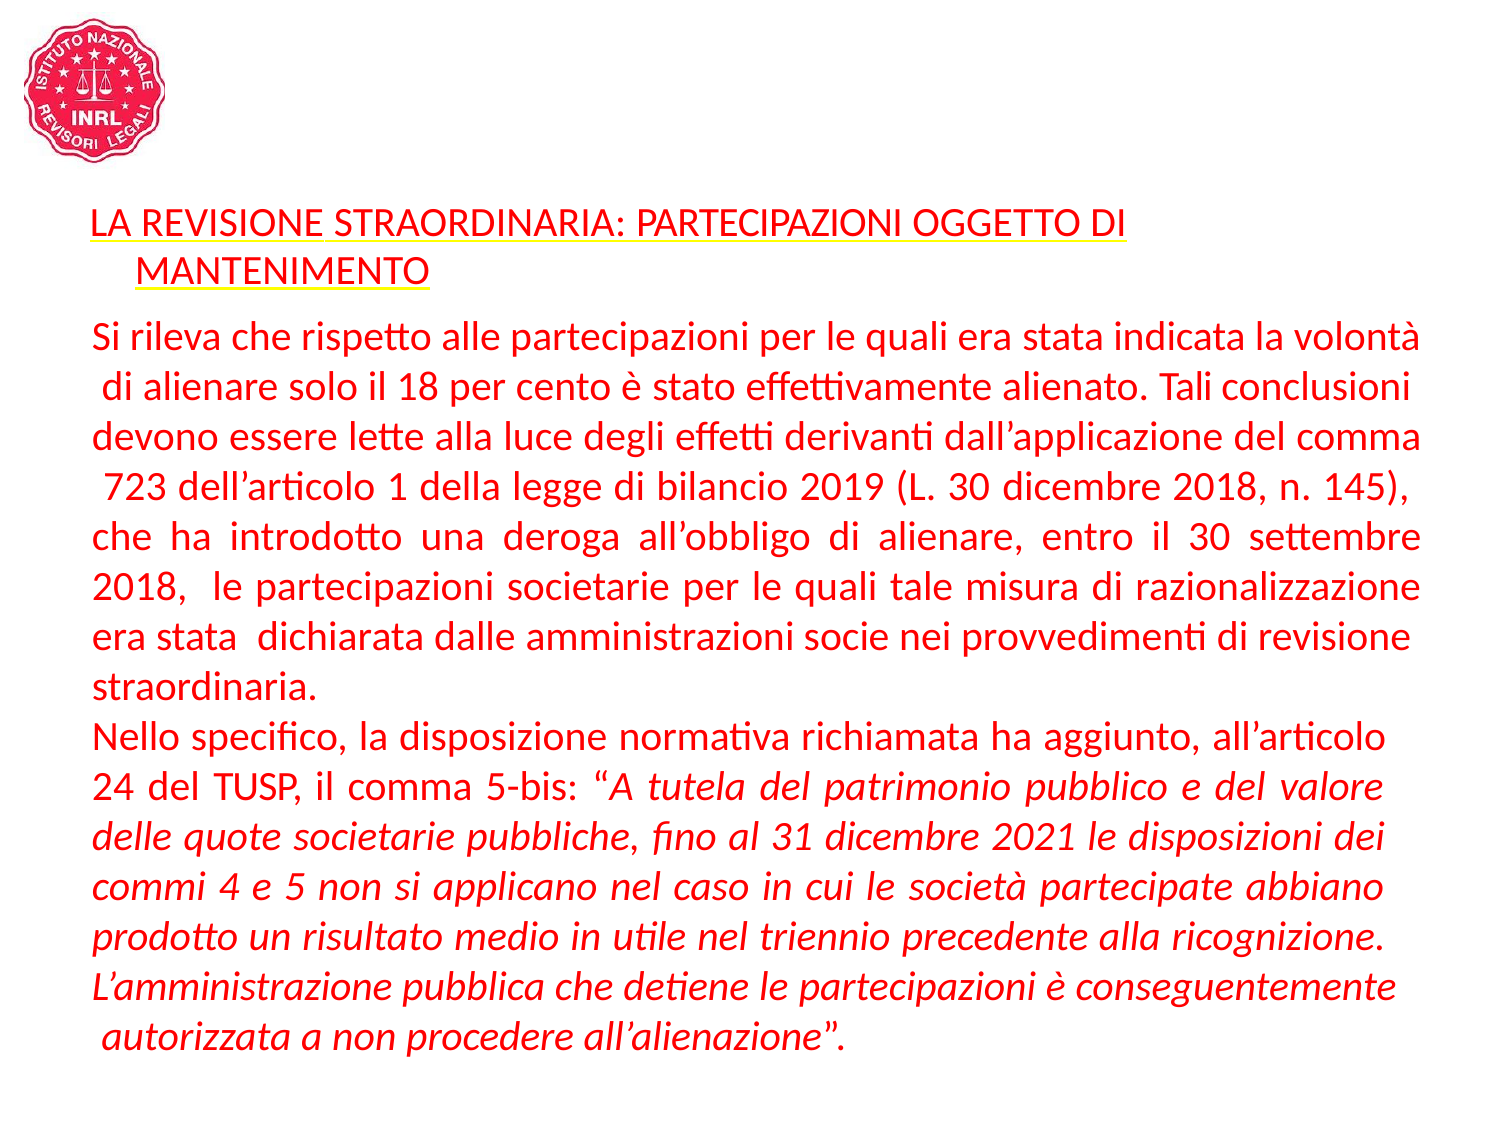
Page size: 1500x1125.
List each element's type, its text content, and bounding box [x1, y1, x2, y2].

picture [24, 12, 165, 175]
text_box LA REVISIONE STRAORDINARIA: PARTECIPAZIONI OGGETTO DI MANTENIMENTO Si rileva che rispetto alle partecipazioni per le quali era stata indicata la volontà di alienare solo il 18 per cento è stato effettivamente alienato. Tali conclusioni devono essere lette alla luce degli effetti derivanti dall’applicazione del comma 723 dell’articolo 1 della legge di bilancio 2019 (L. 30 dicembre 2018, n. 145), che ha introdotto una deroga all’obbligo di alienare, entro il 30 settembre 2018, le partecipazioni societarie per le quali tale misura di razionalizzazione era stata dichiarata dalle amministrazioni socie nei provvedimenti di revisione straordinaria. Nello specifico, la disposizione normativa richiamata ha aggiunto, all’articolo 24 del TUSP, il comma 5-bis: “A tutela del patrimonio pubblico e del valore delle quote societarie pubbliche, fino al 31 dicembre 2021 le disposizioni dei commi 4 e 5 non si applicano nel caso in cui le società partecipate abbiano prodotto un risultato medio in utile nel triennio precedente alla ricognizione. L’amministrazione pubblica che detiene le partecipazioni è conseguentemente autorizzata a non procedere all’alienazione”. [89, 195, 1422, 1060]
